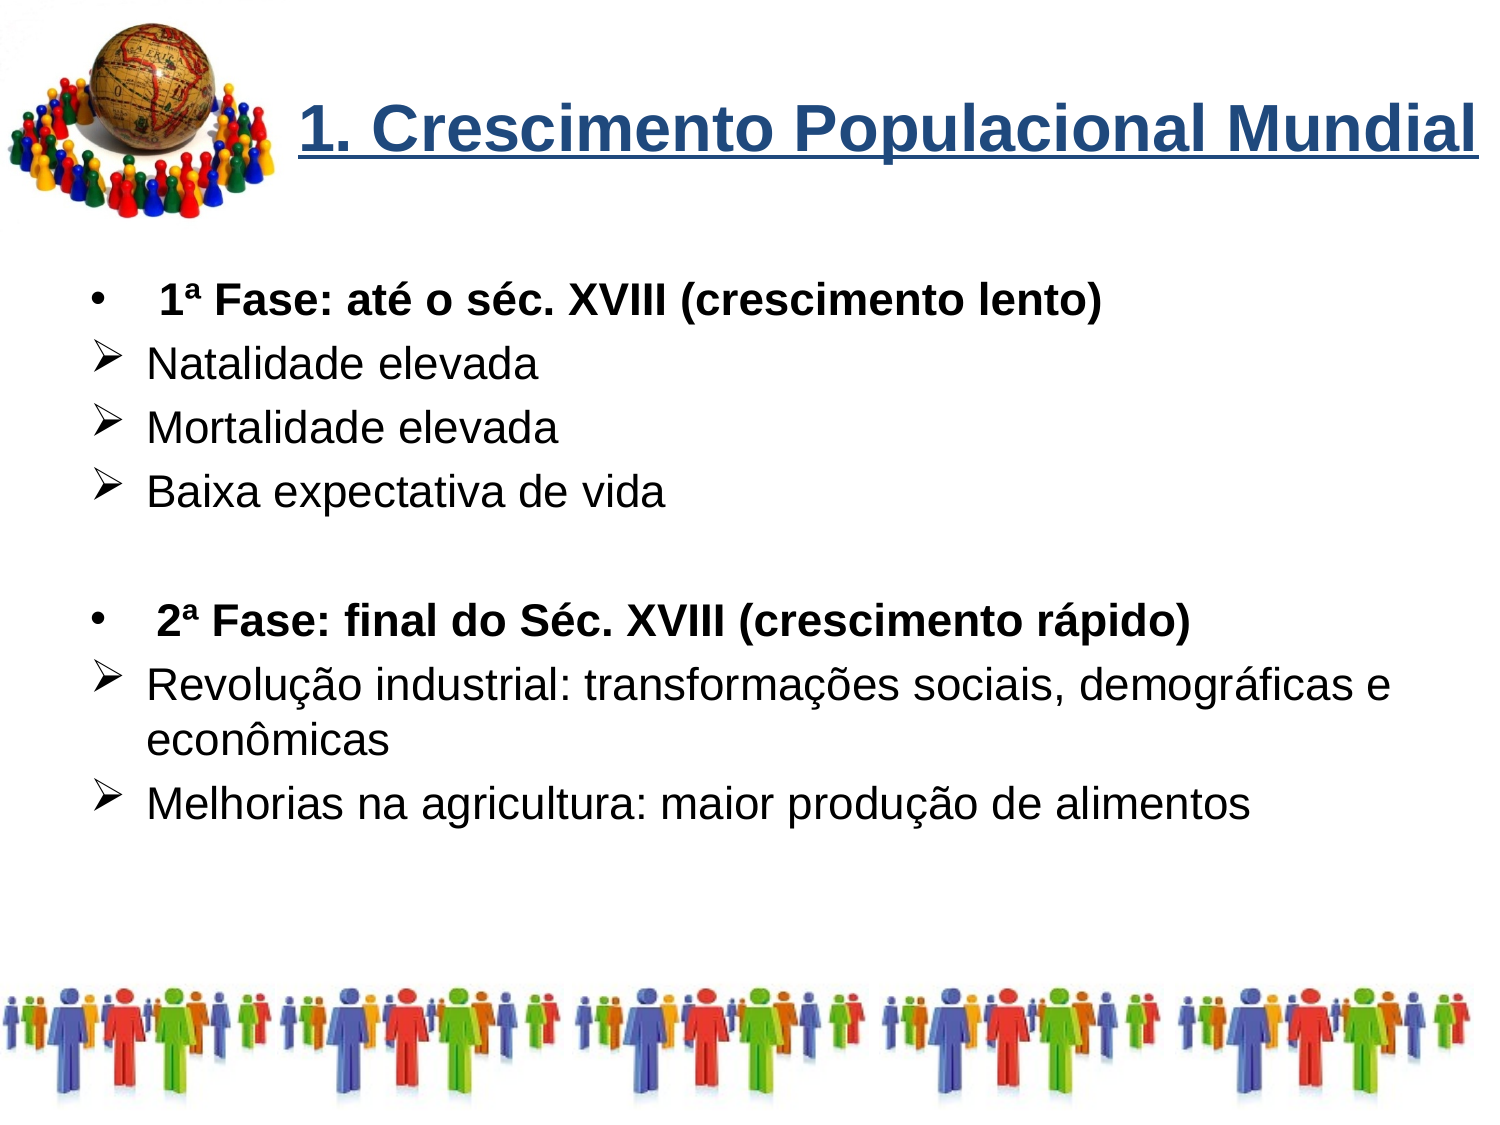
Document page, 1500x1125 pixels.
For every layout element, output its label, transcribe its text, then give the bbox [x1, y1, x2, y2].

picture [0, 0, 292, 232]
title 1. Crescimento Populacional Mundial [296, 30, 1500, 219]
picture [1174, 959, 1474, 1125]
picture [277, 959, 564, 1125]
picture [572, 959, 869, 1125]
picture [879, 959, 1164, 1125]
list 1ª Fase: até o séc. XVIII (crescimento lento) Natalidade elevada Mortalidade elevada Baixa expectativa de vida 2ª Fase: final do Séc. XVIII (crescimento rápido) Revolução industrial: transformações sociais, demográficas e econômicas Melhorias na agricultura: maior produção de alimentos [75, 262, 1425, 965]
picture [0, 959, 275, 1125]
